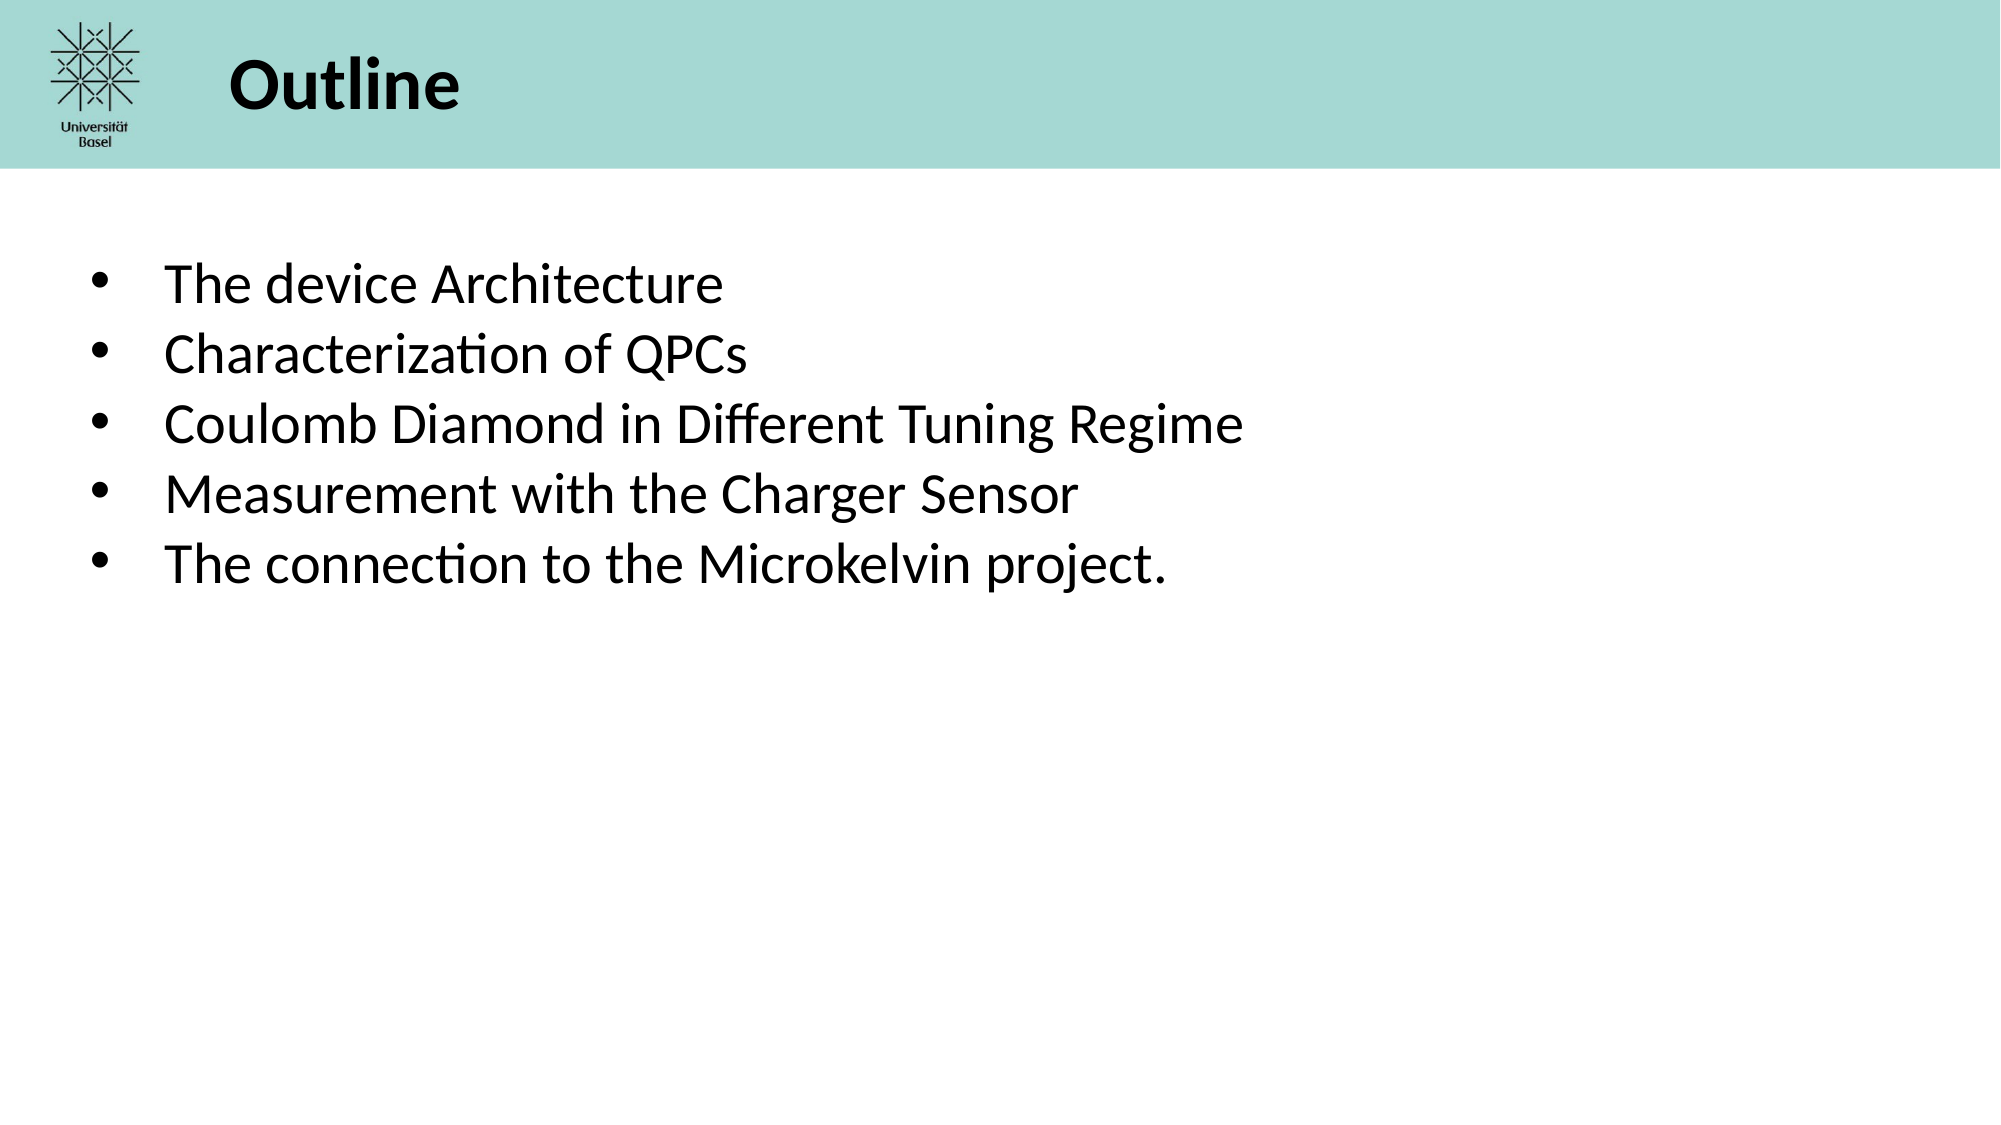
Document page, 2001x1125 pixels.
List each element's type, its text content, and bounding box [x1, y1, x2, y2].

picture [26, 16, 163, 153]
text_box The device Architecture Characterization of QPCs Coulomb Diamond in Different Tuning Regime Measurement with the Charger Sensor The connection to the Microkelvin project. [74, 237, 1713, 673]
text_box Outline [227, 32, 835, 125]
